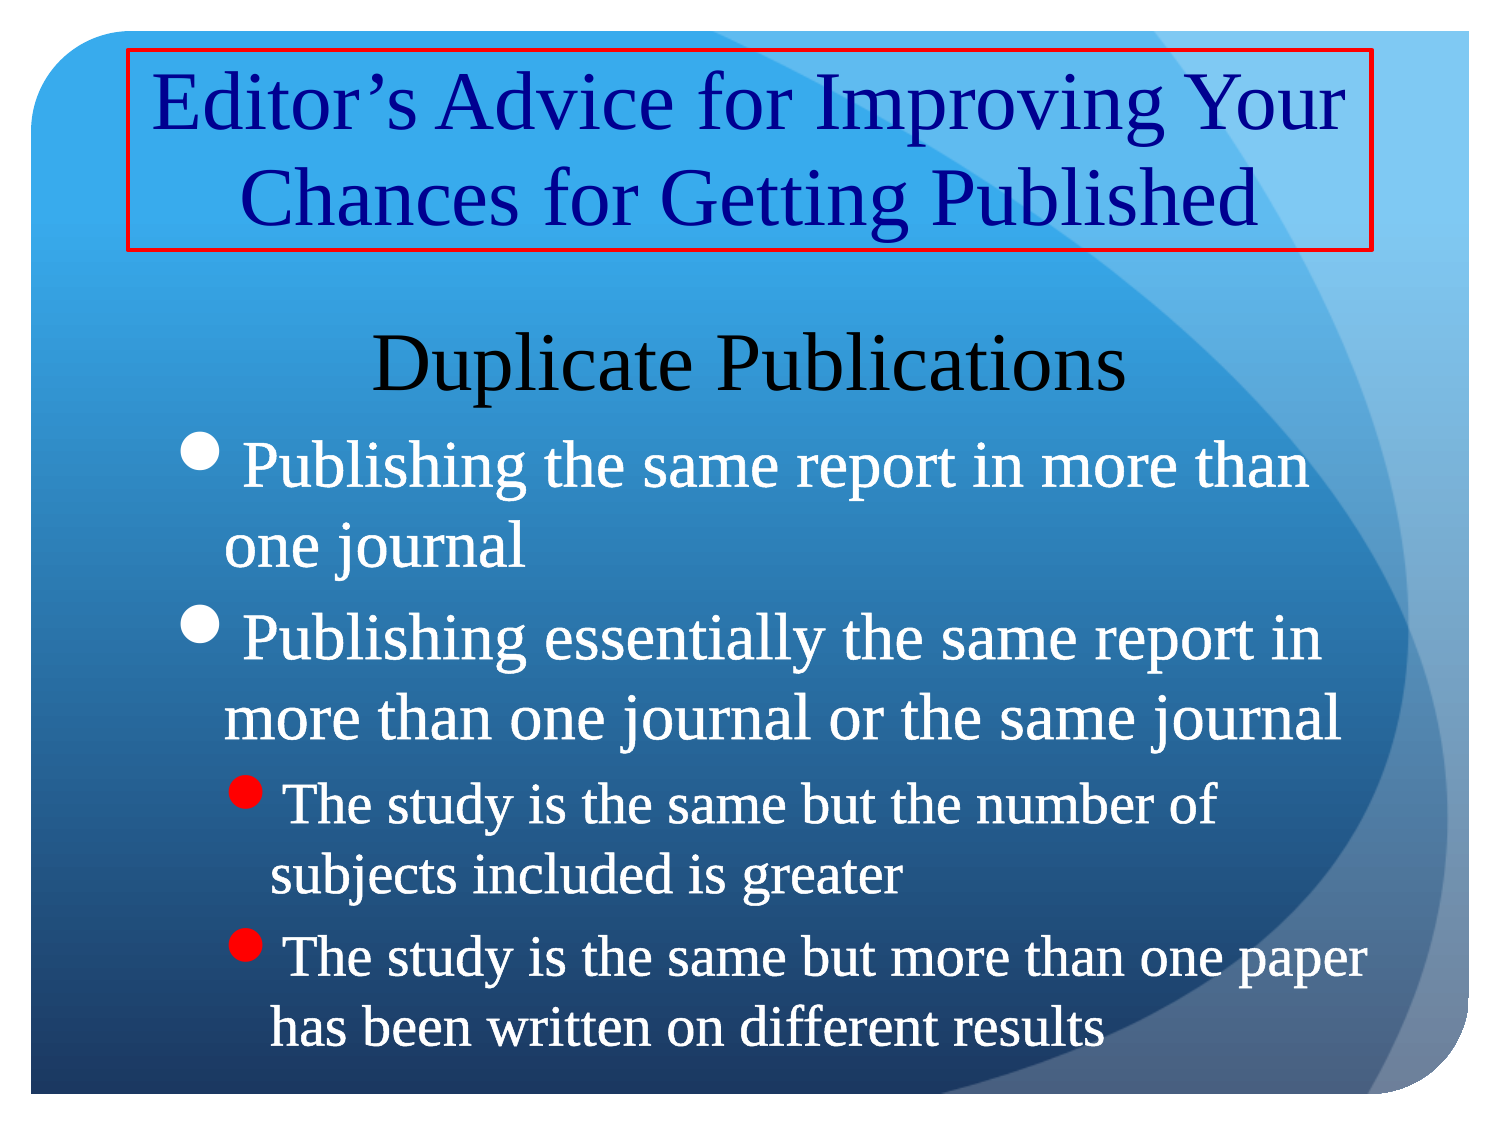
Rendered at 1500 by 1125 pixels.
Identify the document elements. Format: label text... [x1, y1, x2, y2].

list Duplicate Publications Publishing the same report in more than one journal Publishing essentially the same report in more than one journal or the same journal The study is the same but the number of subjects included is greater The study is the same but more than one paper has been written on different results [113, 299, 1386, 991]
title Editor’s Advice for Improving Your Chances for Getting Published [126, 48, 1374, 252]
picture [24, 30, 1473, 1094]
